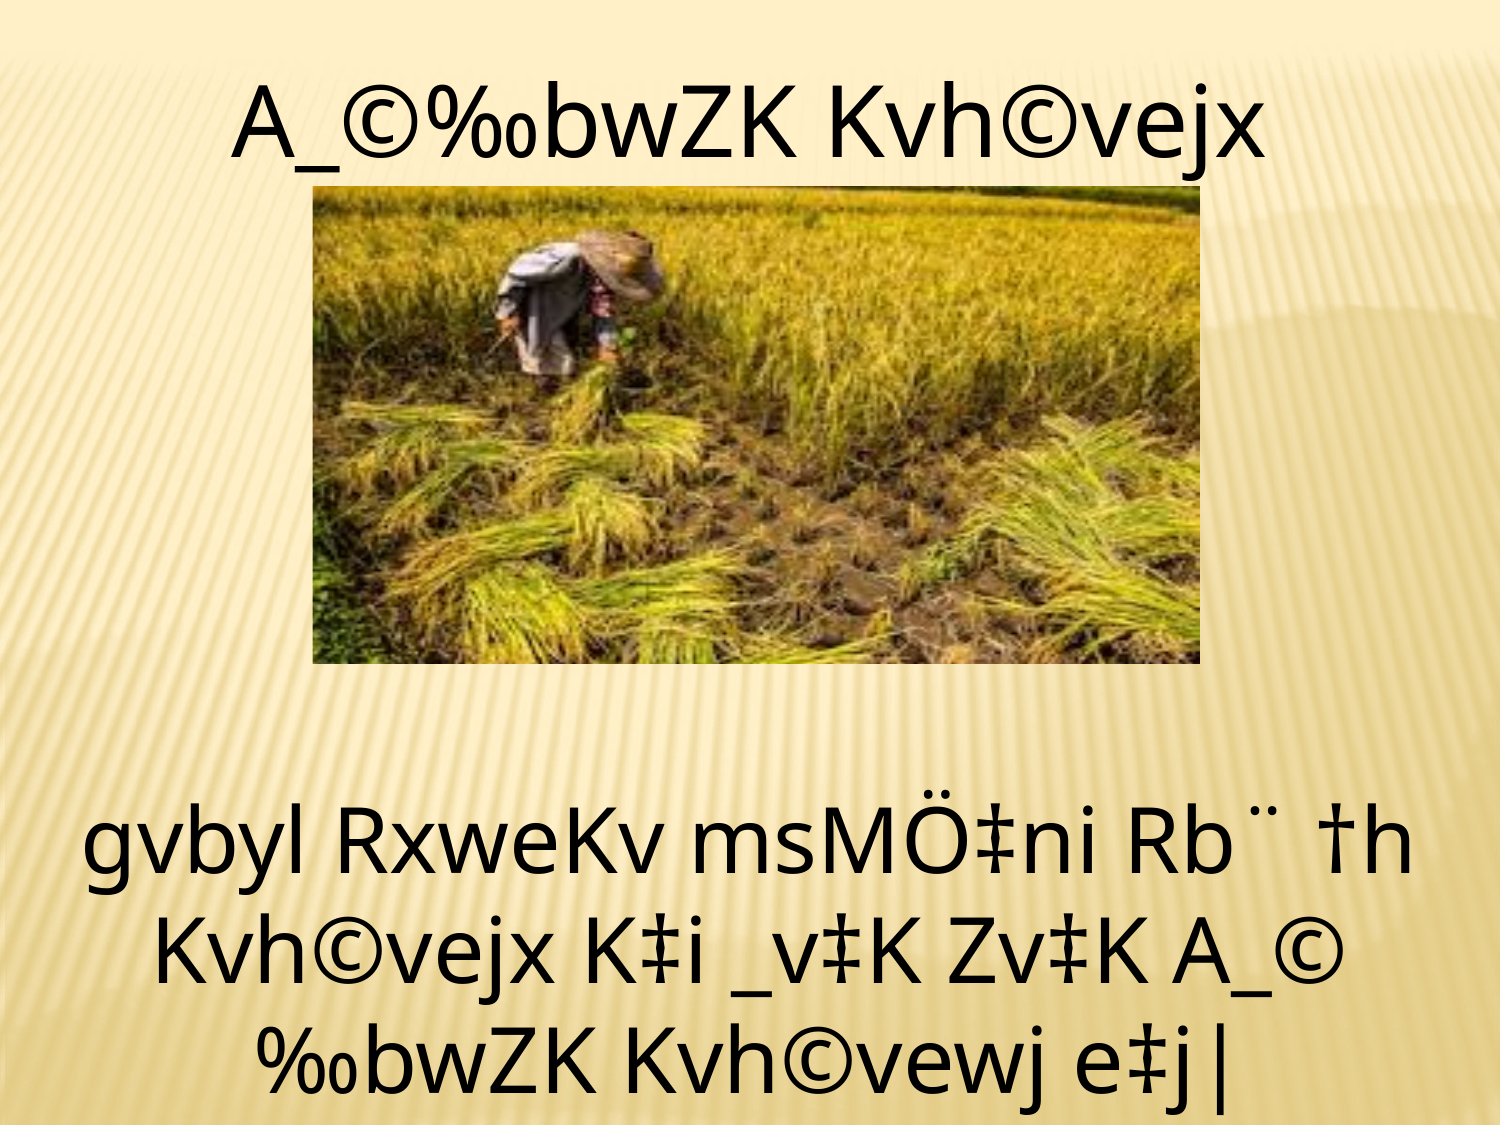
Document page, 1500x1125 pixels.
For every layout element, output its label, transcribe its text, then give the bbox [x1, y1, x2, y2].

text_box gvbyl RxweKv msMÖ‡ni Rb¨ †h Kvh©vejx K‡i _v‡K Zv‡K A_©‰bwZK Kvh©vewj e‡j| [0, 774, 1500, 1120]
picture [312, 185, 1201, 664]
text_box A_©‰bwZK Kvh©vejx [0, 50, 1500, 185]
